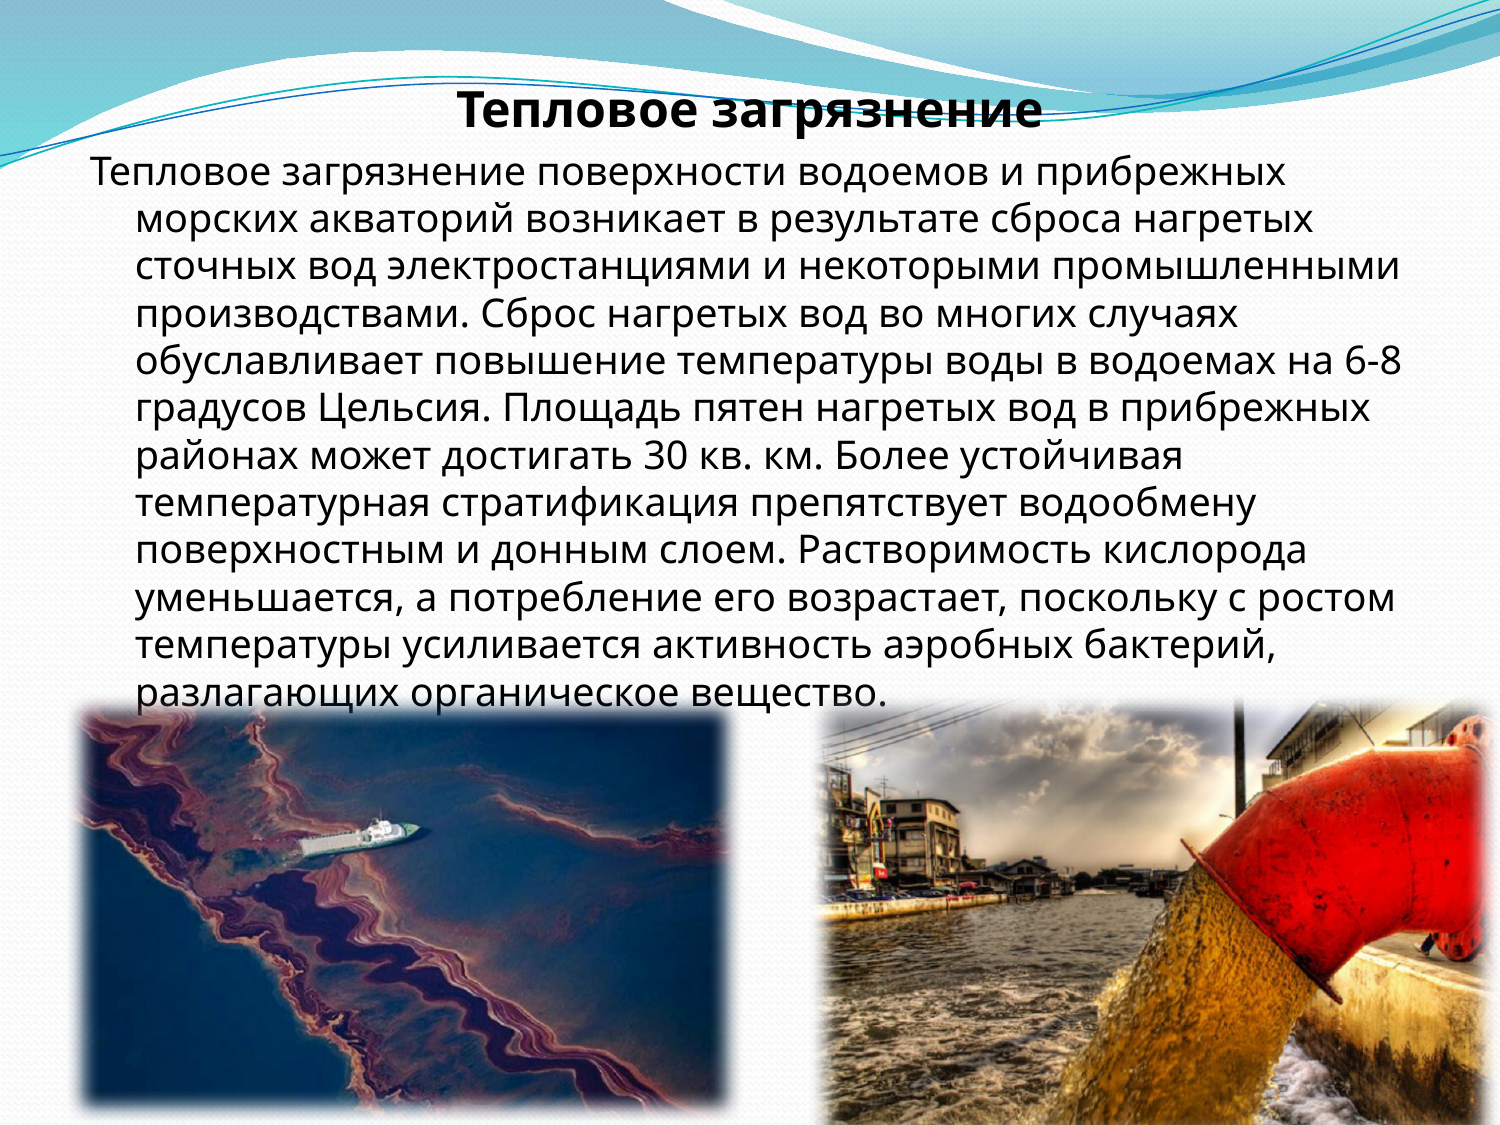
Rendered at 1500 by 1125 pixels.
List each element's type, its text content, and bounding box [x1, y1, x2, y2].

list Тепловое загрязнение Тепловое загрязнение поверхности водоемов и прибрежных морских акваторий возникает в результате сброса нагретых сточных вод электростанциями и некоторыми промышленными производствами. Сброс нагретых вод во многих случаях обуславливает повышение температуры воды в водоемах на 6-8 градусов Цельсия. Площадь пятен нагретых вод в прибрежных районах может достигать 30 кв. км. Более устойчивая температурная стратификация препятствует водообмену поверхностным и донным слоем. Растворимость кислорода уменьшается, а потребление его возрастает, поскольку с ростом температуры усиливается активность аэробных бактерий, разлагающих органическое вещество. [75, 70, 1425, 1038]
picture [64, 692, 745, 1125]
picture [808, 692, 1500, 1125]
